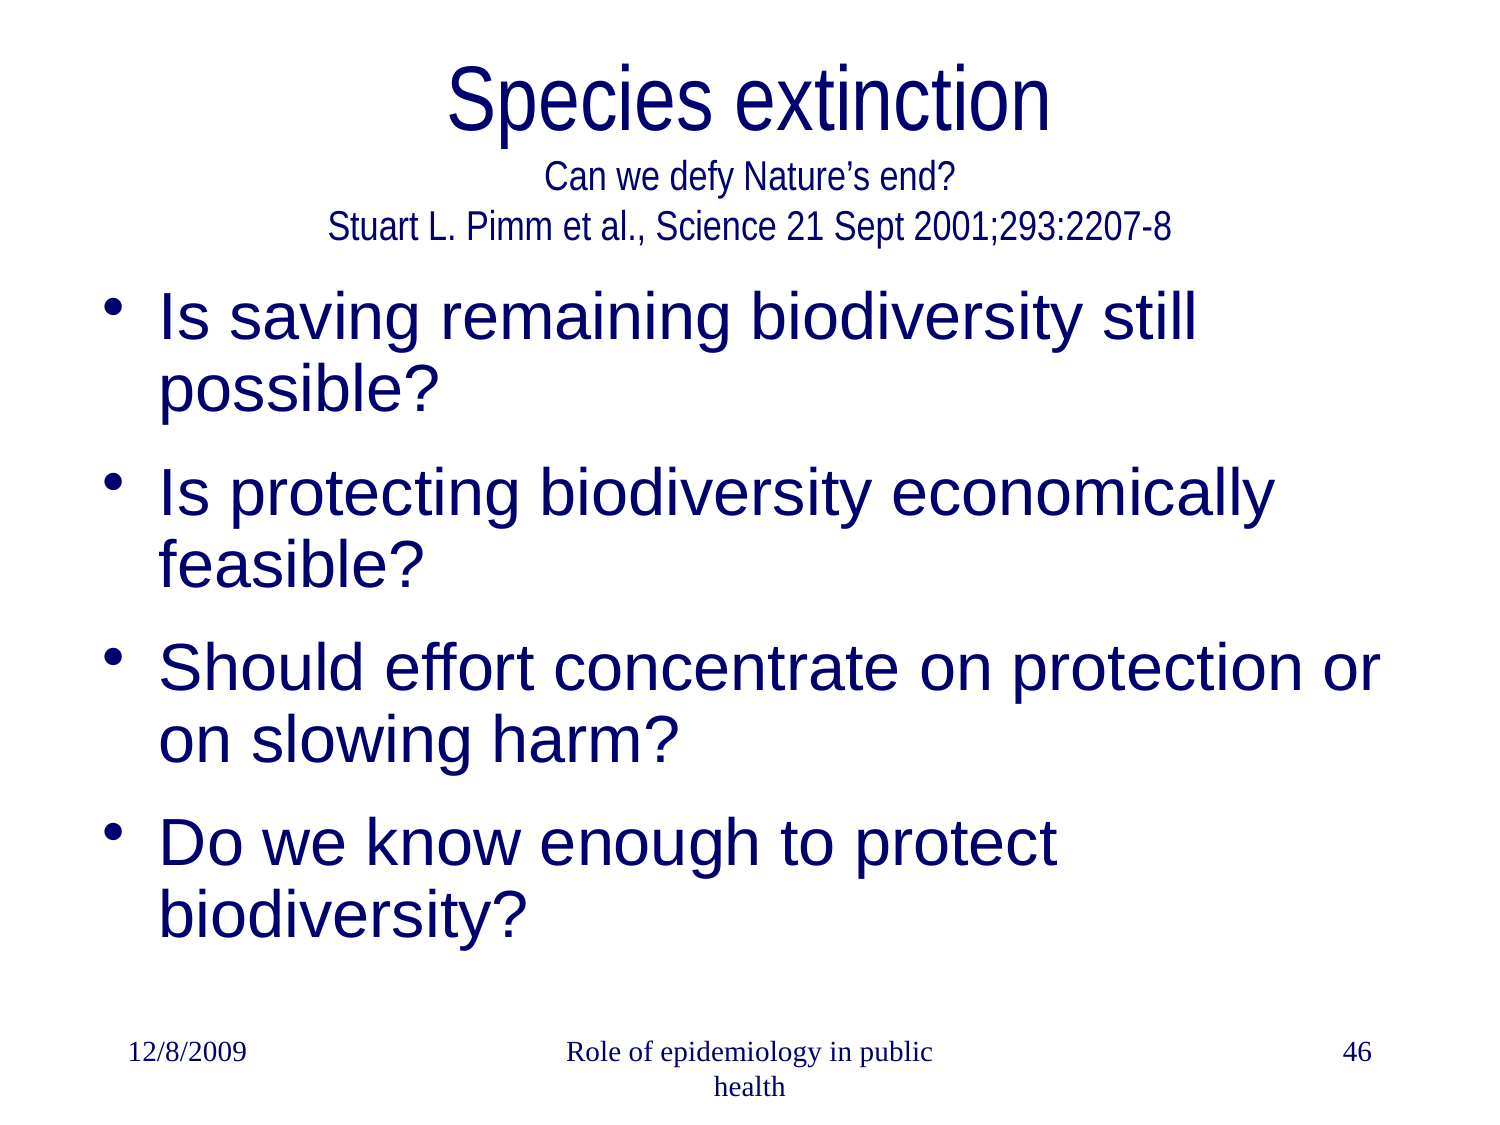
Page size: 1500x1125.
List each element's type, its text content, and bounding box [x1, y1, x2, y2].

footer Role of epidemiology in public health [512, 1024, 988, 1101]
list Is saving remaining biodiversity still possible? Is protecting biodiversity economically feasible? Should effort concentrate on protection or on slowing harm? Do we know enough to protect biodiversity? [87, 275, 1413, 950]
title Species extinction Can we defy Nature’s end? Stuart L. Pimm et al., Science 21 Sept 2001;293:2207-8 [112, 50, 1388, 238]
slide_number 46 [1074, 1024, 1388, 1101]
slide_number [112, 1024, 426, 1101]
